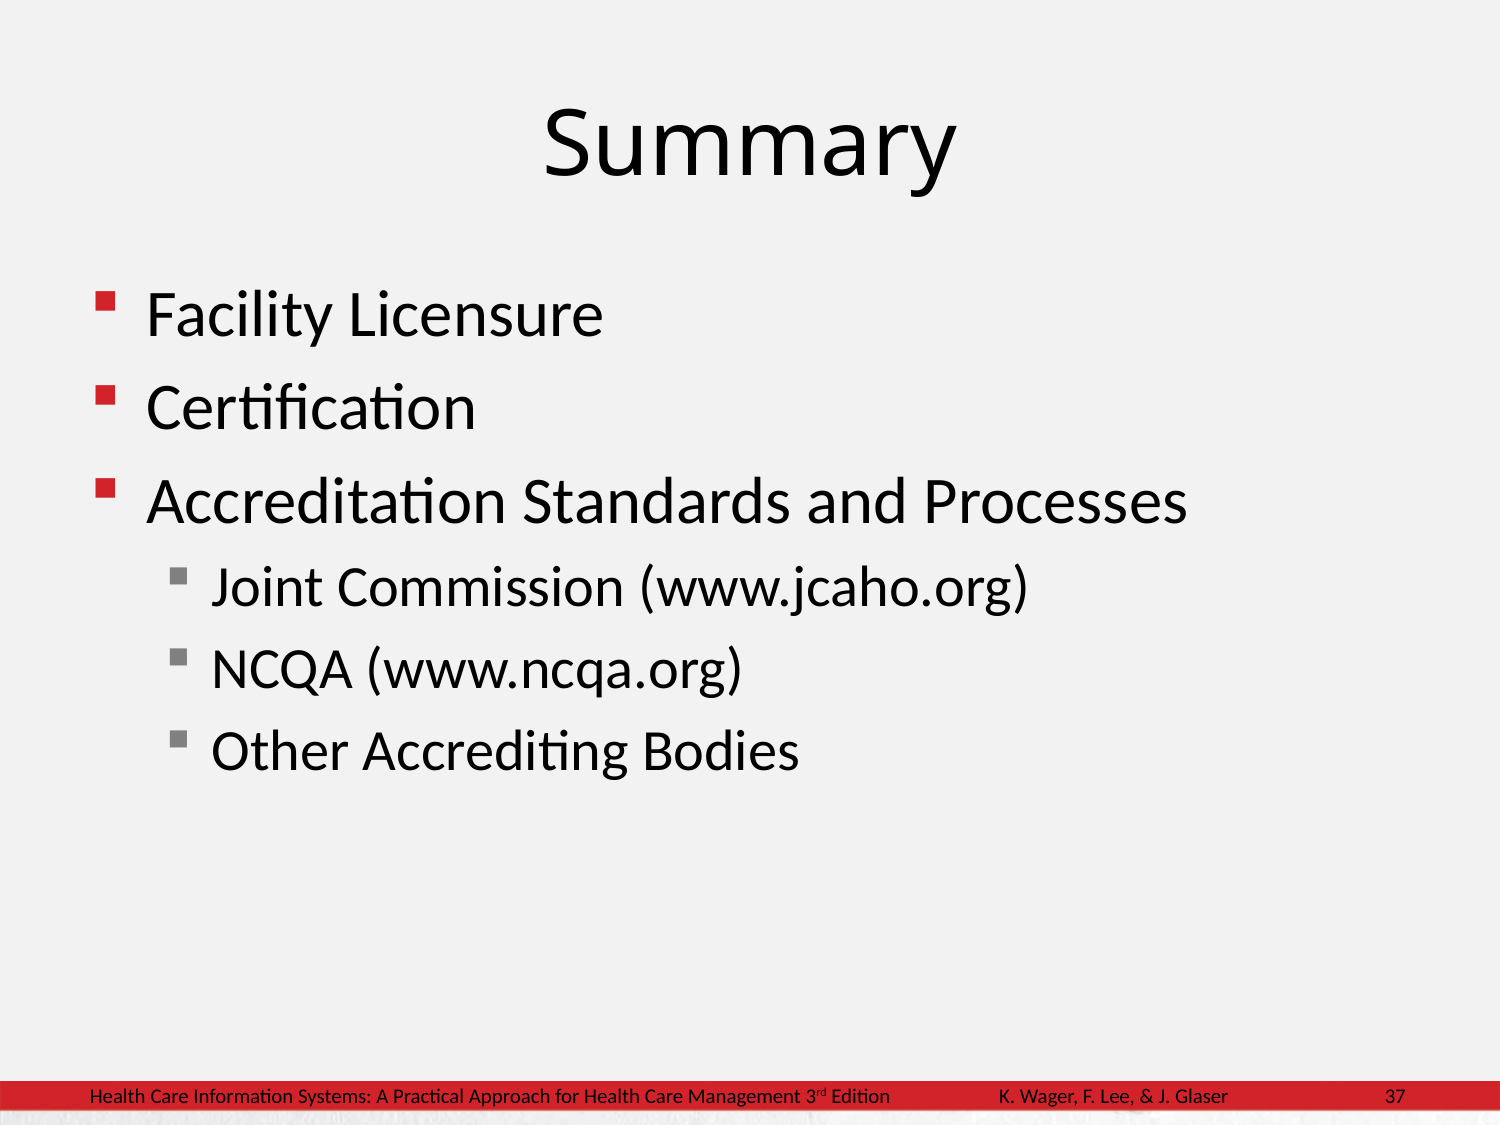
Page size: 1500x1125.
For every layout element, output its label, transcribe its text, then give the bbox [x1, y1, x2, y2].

list Facility Licensure Certification Accreditation Standards and Processes Joint Commission (www.jcaho.org) NCQA (www.ncqa.org) Other Accrediting Bodies [75, 262, 1425, 1005]
title Summary [75, 45, 1425, 233]
picture [0, 1081, 1500, 1125]
